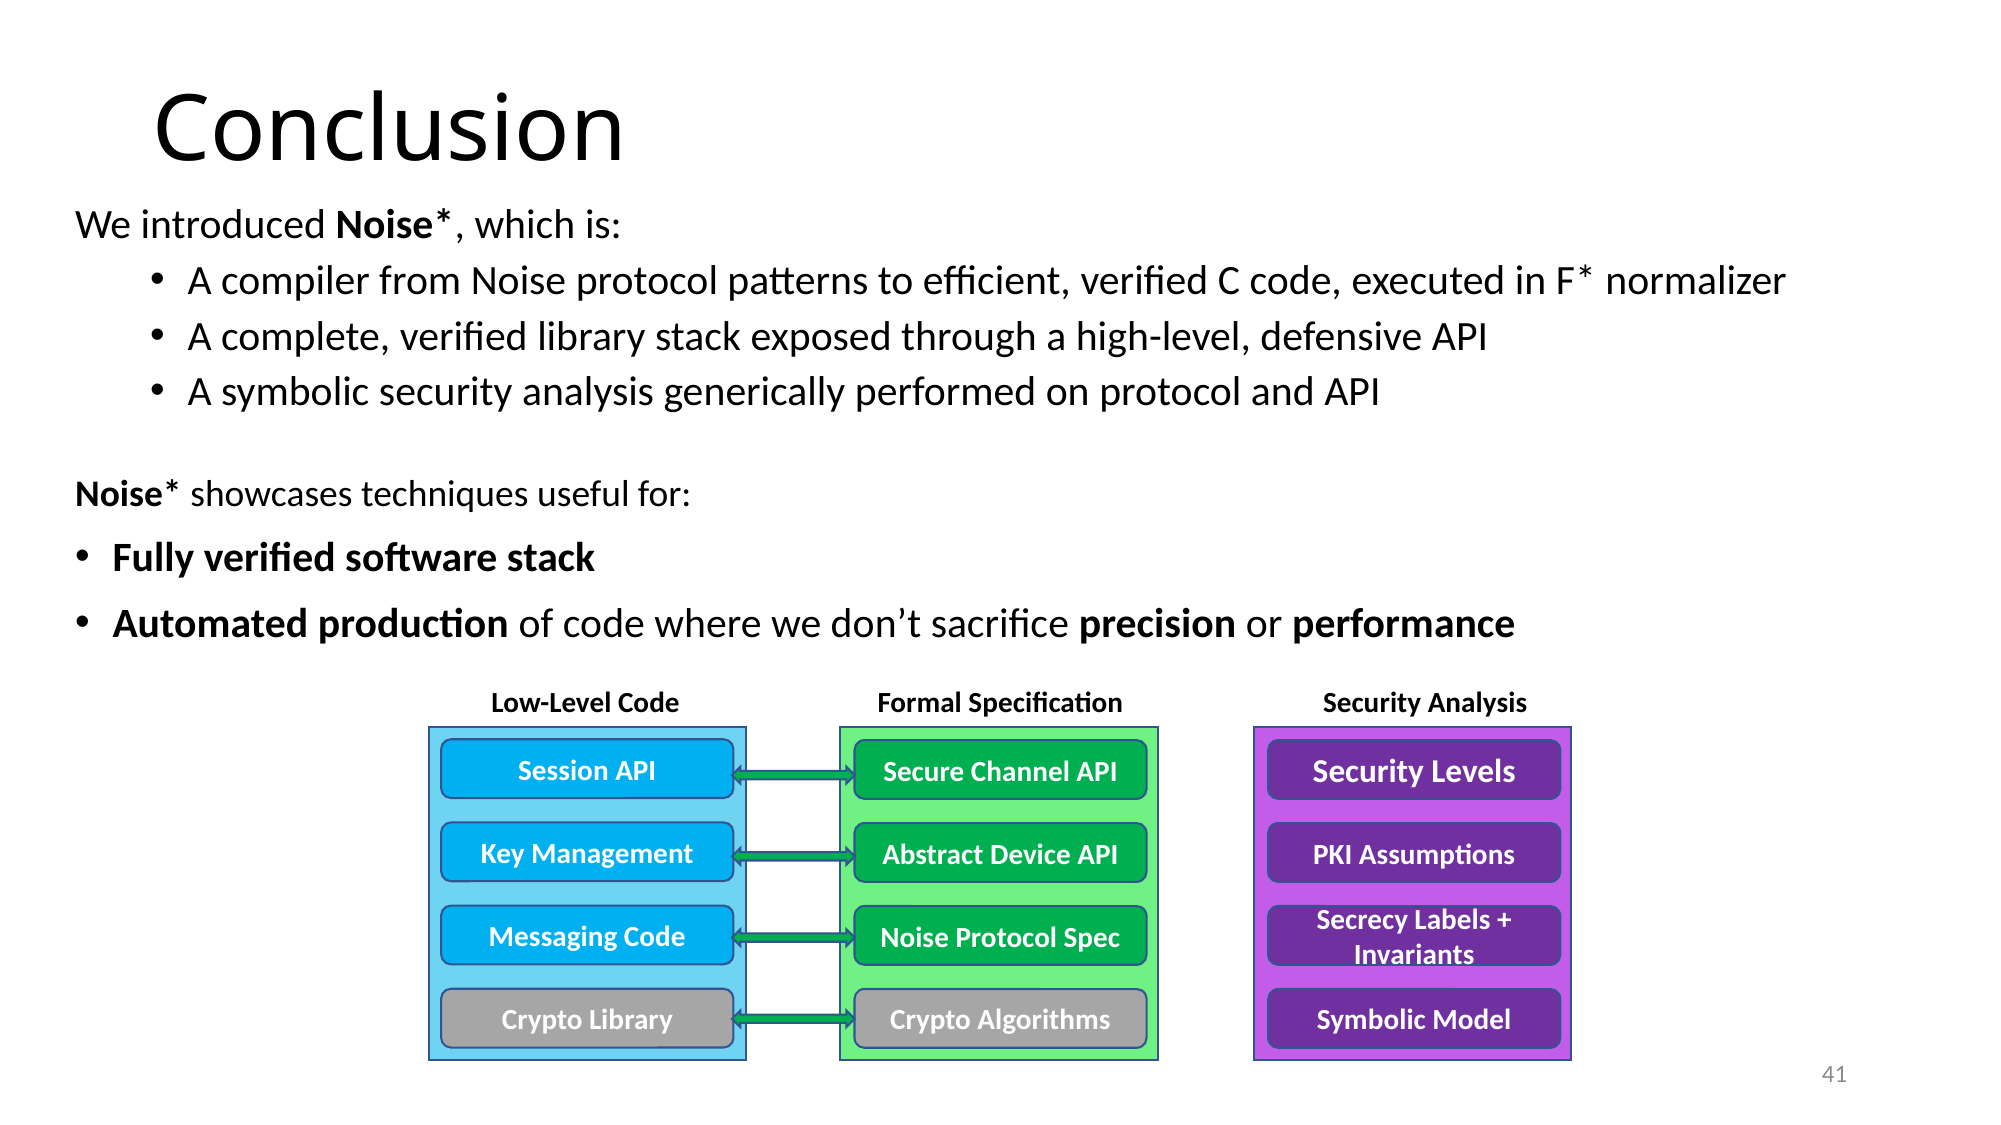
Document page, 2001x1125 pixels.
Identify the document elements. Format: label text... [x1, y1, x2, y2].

slide_number 41 [1412, 1042, 1863, 1103]
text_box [428, 675, 1572, 1060]
list We introduced Noise*, which is: A compiler from Noise protocol patterns to efficient, verified C code, executed in F* normalizer A complete, verified library stack exposed through a high-level, defensive API A symbolic security analysis generically performed on protocol and API Noise* showcases techniques useful for: Fully verified software stack Automated production of code where we don’t sacrifice precision or performance [60, 195, 1863, 759]
title Conclusion [137, 21, 1863, 195]
